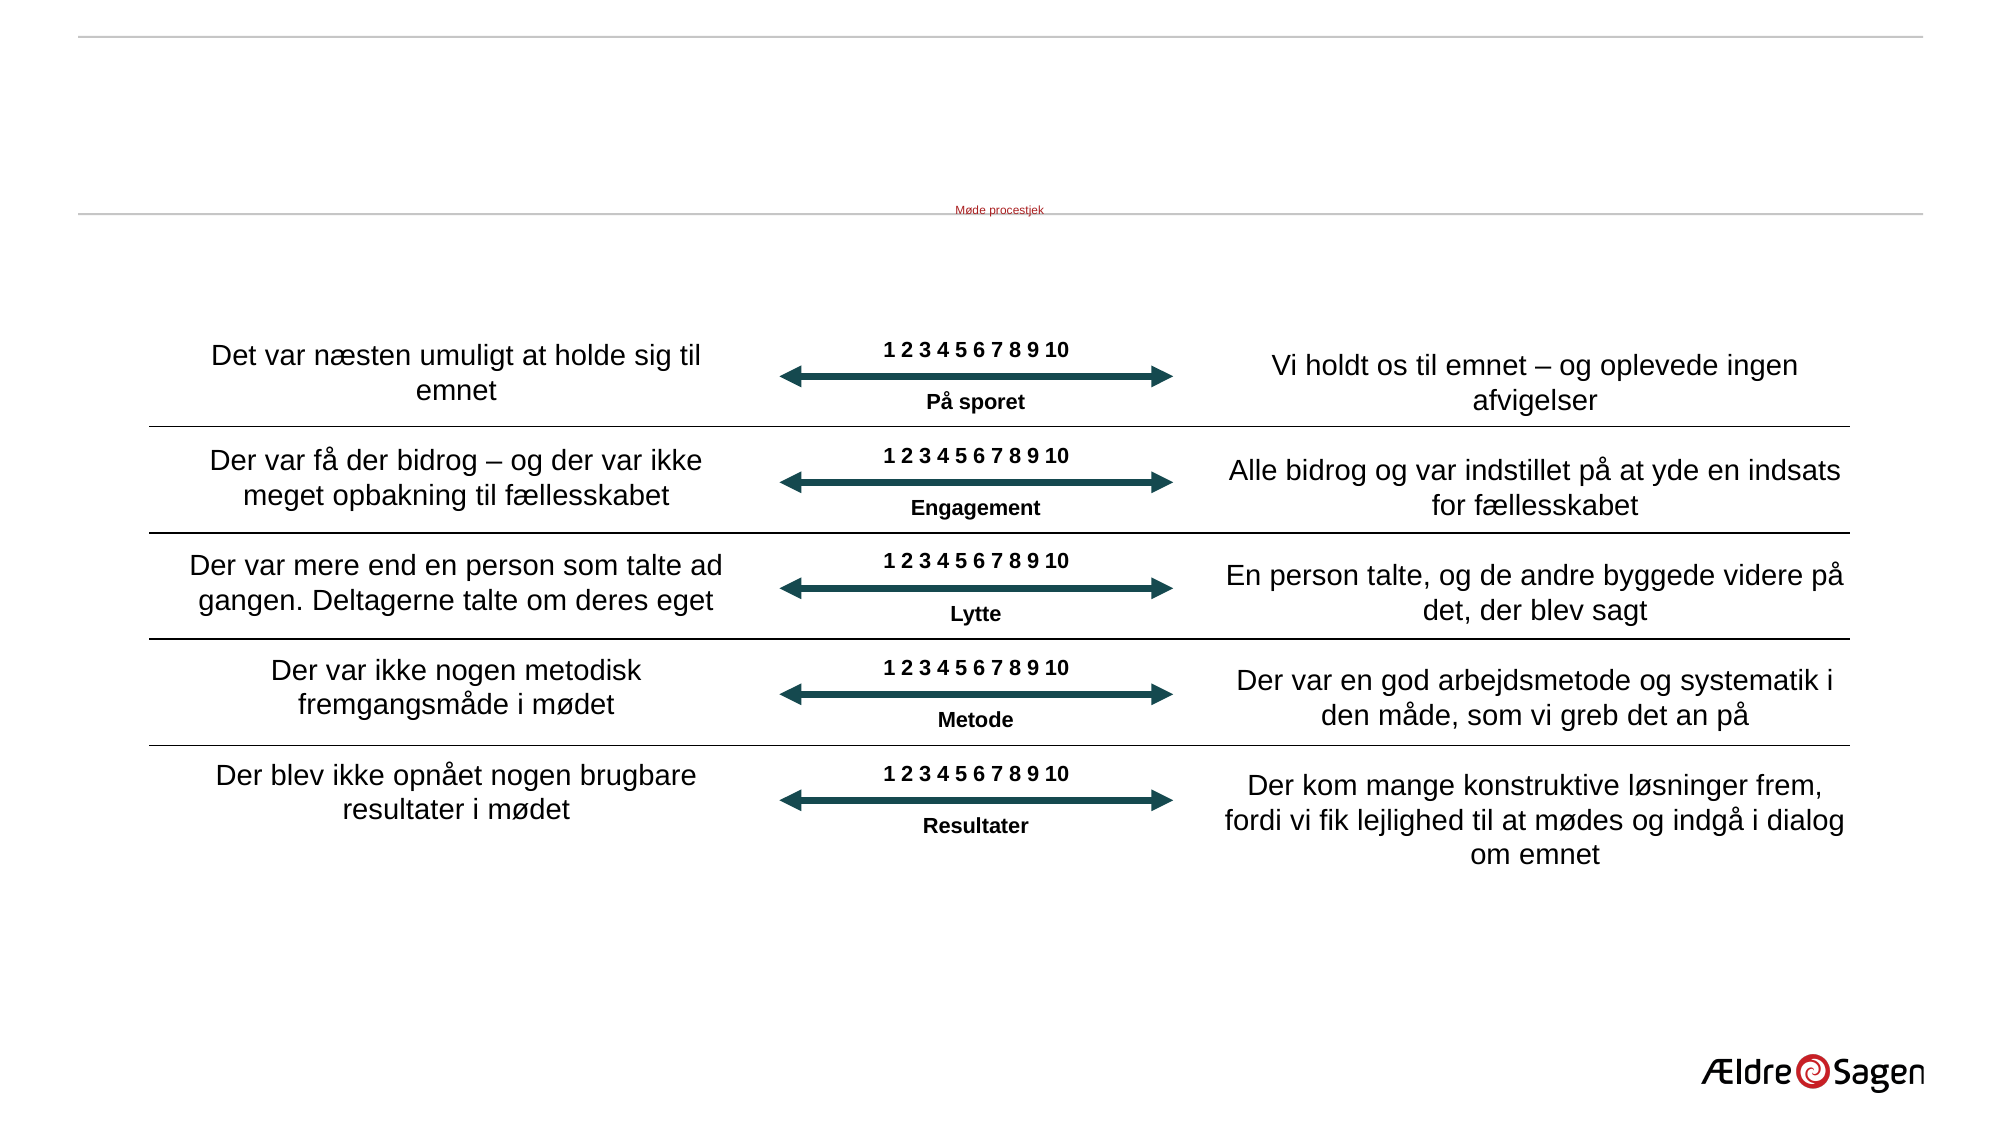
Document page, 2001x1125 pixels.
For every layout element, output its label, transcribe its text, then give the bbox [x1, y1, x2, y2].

text_box Det var næsten umuligt at holde sig til emnet Der var få der bidrog – og der var ikke meget opbakning til fællesskabet Der var mere end en person som talte ad gangen. Deltagerne talte om deres eget Der var ikke nogen metodisk fremgangsmåde i mødet Der blev ikke opnået nogen brugbare resultater i mødet [165, 427, 748, 532]
title Møde procestjek [78, 57, 1922, 218]
text_box Det var næsten umuligt at holde sig til emnet Der var få der bidrog – og der var ikke meget opbakning til fællesskabet Der var mere end en person som talte ad gangen. Deltagerne talte om deres eget Der var ikke nogen metodisk fremgangsmåde i mødet Der blev ikke opnået nogen brugbare resultater i mødet [165, 534, 748, 638]
text_box Det var næsten umuligt at holde sig til emnet Der var få der bidrog – og der var ikke meget opbakning til fællesskabet Der var mere end en person som talte ad gangen. Deltagerne talte om deres eget Der var ikke nogen metodisk fremgangsmåde i mødet Der blev ikke opnået nogen brugbare resultater i mødet [165, 640, 748, 745]
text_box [779, 433, 1174, 529]
text_box Det var næsten umuligt at holde sig til emnet Der var få der bidrog – og der var ikke meget opbakning til fællesskabet Der var mere end en person som talte ad gangen. Deltagerne talte om deres eget Der var ikke nogen metodisk fremgangsmåde i mødet Der blev ikke opnået nogen brugbare resultater i mødet [165, 746, 748, 834]
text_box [779, 645, 1174, 741]
text_box Det var næsten umuligt at holde sig til emnet Der var få der bidrog – og der var ikke meget opbakning til fællesskabet Der var mere end en person som talte ad gangen. Deltagerne talte om deres eget Der var ikke nogen metodisk fremgangsmåde i mødet Der blev ikke opnået nogen brugbare resultater i mødet [165, 328, 748, 426]
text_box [779, 539, 1174, 635]
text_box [779, 327, 1174, 423]
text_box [779, 751, 1174, 847]
text_box Vi holdt os til emnet – og oplevede ingen afvigelser Alle bidrog og var indstillet på at yde en indsats for fællesskabet En person talte, og de andre byggede videre på det, der blev sagt Der var en god arbejdsmetode og systematik i den måde, som vi greb det an på Der kom mange konstruktive løsninger frem, fordi vi fik lejlighed til at mødes og indgå i dialog om emnet [1204, 338, 1867, 879]
